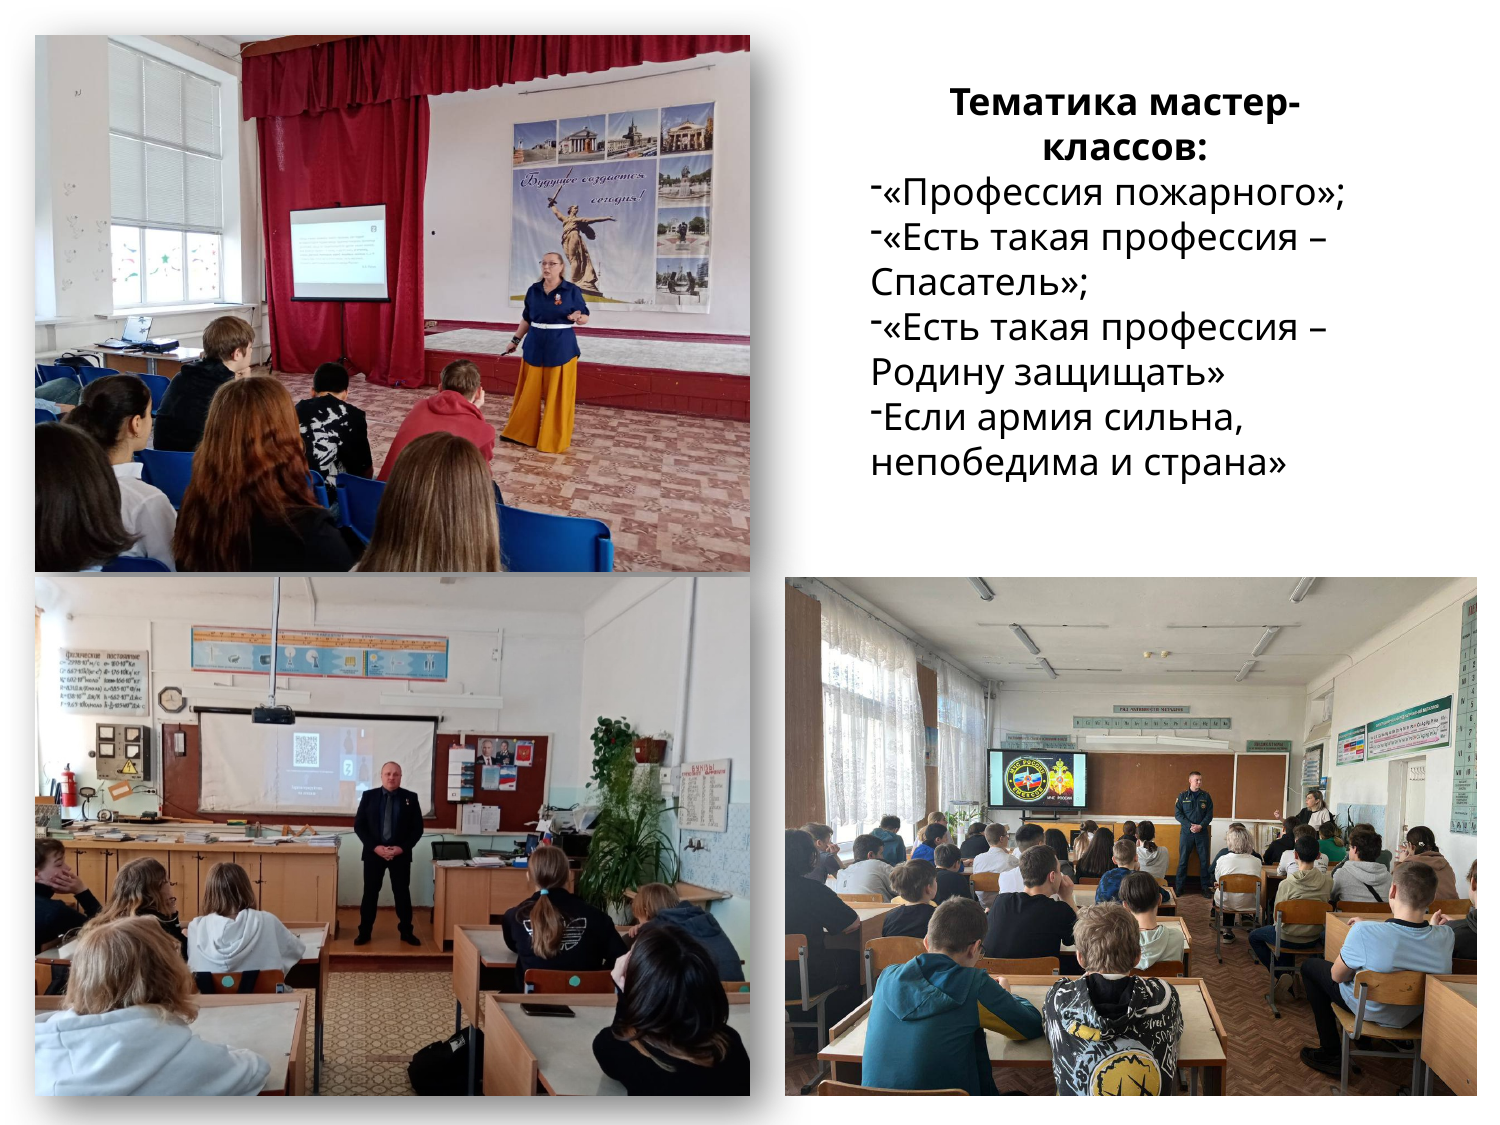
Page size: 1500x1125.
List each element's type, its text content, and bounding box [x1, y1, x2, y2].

text_box Тематика мастер-классов: «Профессия пожарного»; «Есть такая профессия – Спасатель»; «Есть такая профессия – Родину защищать» Если армия сильна, непобедима и страна» [855, 70, 1395, 490]
picture [34, 576, 751, 1096]
picture [784, 576, 1477, 1096]
picture [34, 34, 751, 572]
